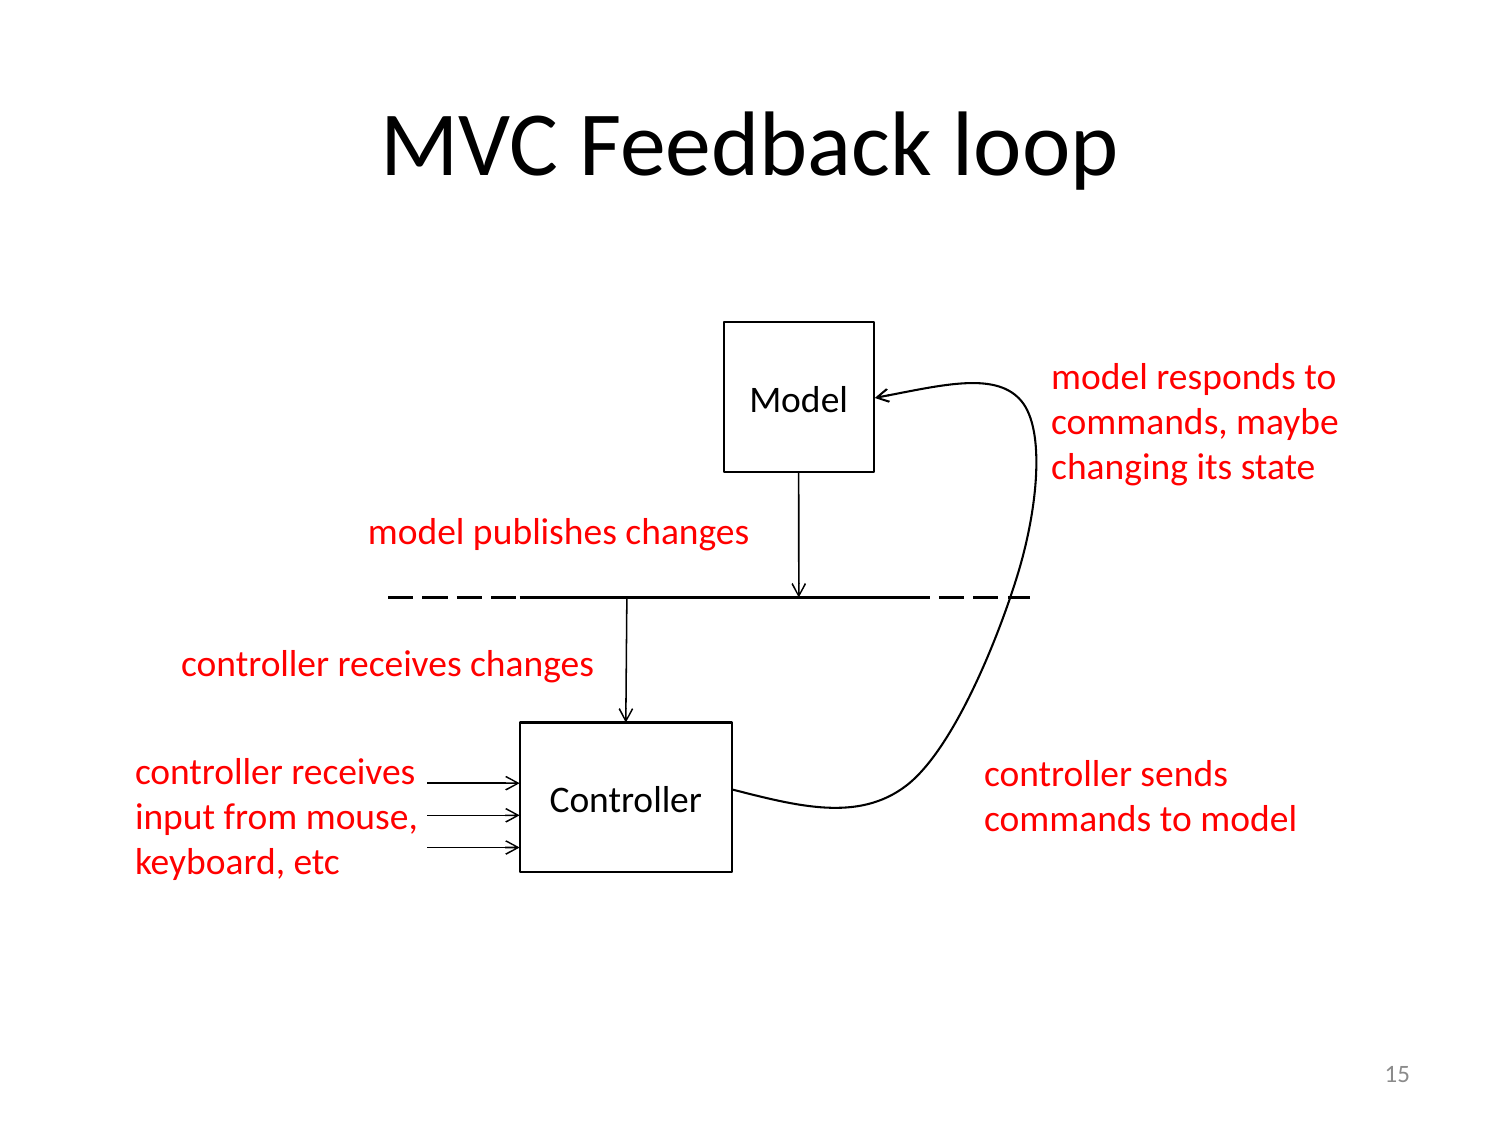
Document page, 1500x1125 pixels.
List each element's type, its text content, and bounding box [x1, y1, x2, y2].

title MVC Feedback loop [75, 45, 1425, 233]
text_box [119, 322, 1380, 892]
slide_number 15 [1074, 1042, 1425, 1103]
